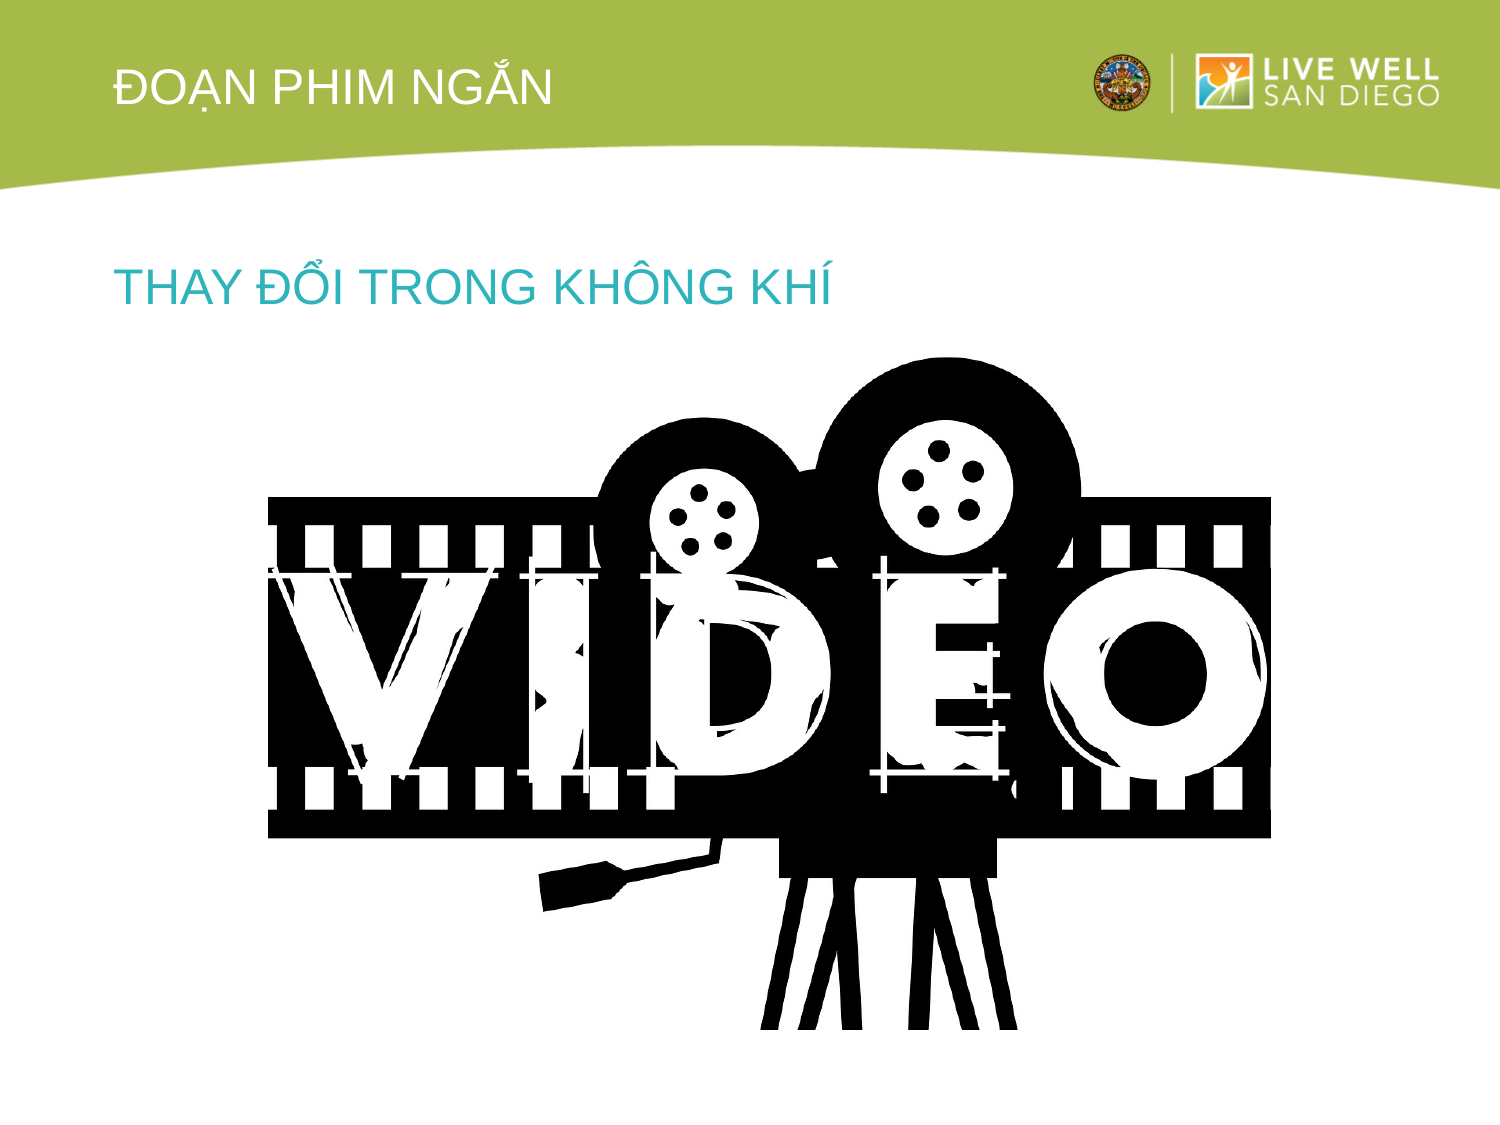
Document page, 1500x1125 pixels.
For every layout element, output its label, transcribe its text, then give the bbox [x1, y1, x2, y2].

picture [0, 0, 1500, 1125]
title Đoạn phim ngắn [113, 27, 1052, 150]
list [113, 321, 1426, 1030]
list Thay đổi trong không khí [113, 224, 1425, 320]
